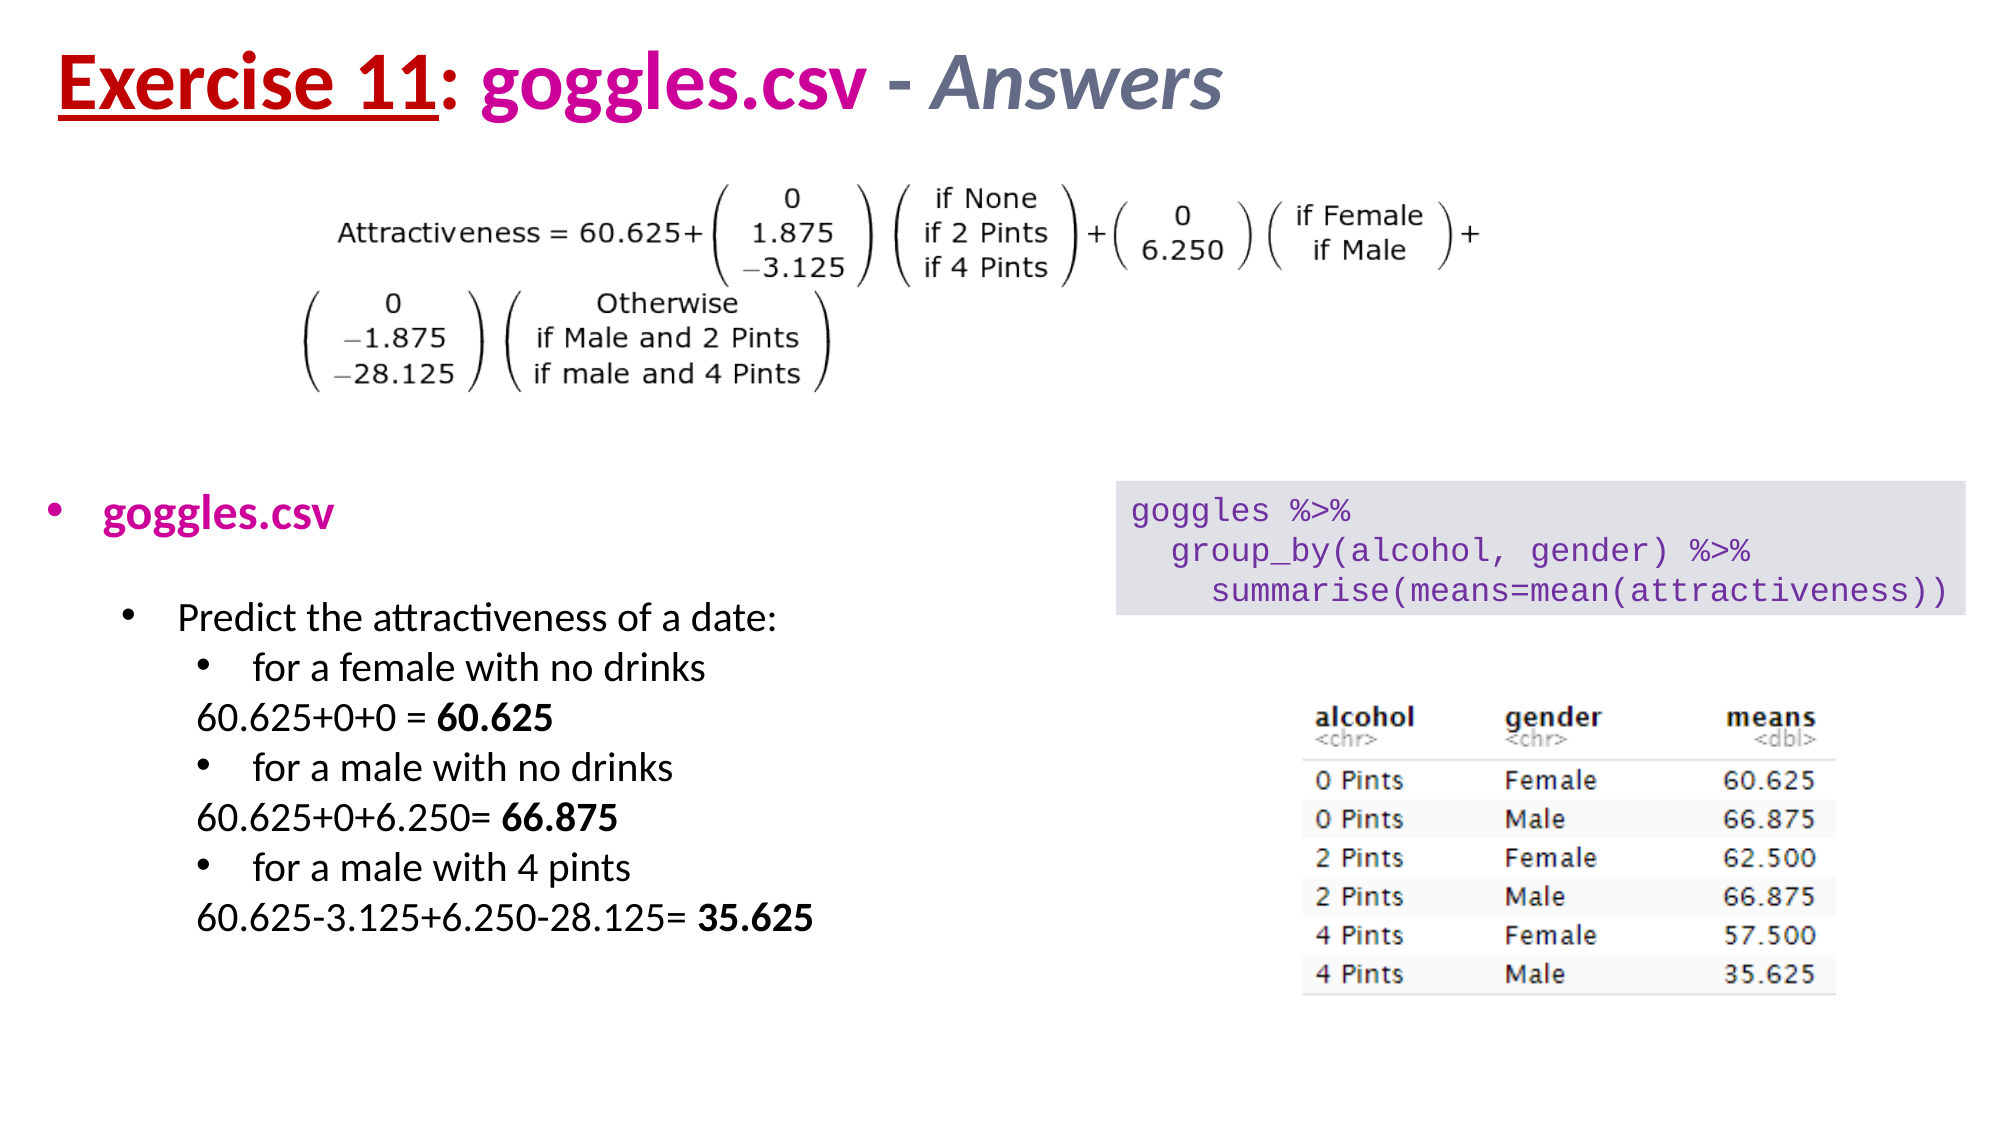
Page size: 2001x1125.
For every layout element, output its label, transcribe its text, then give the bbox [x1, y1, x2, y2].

text_box Exercise 11: goggles.csv - Answers [43, 19, 1394, 173]
text_box goggles.csv Predict the attractiveness of a date: for a female with no drinks 60.625+0+0 = 60.625 for a male with no drinks 60.625+0+6.250= 66.875 for a male with 4 pints 60.625-3.125+6.250-28.125= 35.625 [31, 471, 1071, 1047]
picture [302, 184, 1480, 394]
text_box goggles %>% group_by(alcohol, gender) %>% summarise(means=mean(attractiveness)) [1115, 480, 1966, 616]
picture [1294, 692, 1836, 1003]
